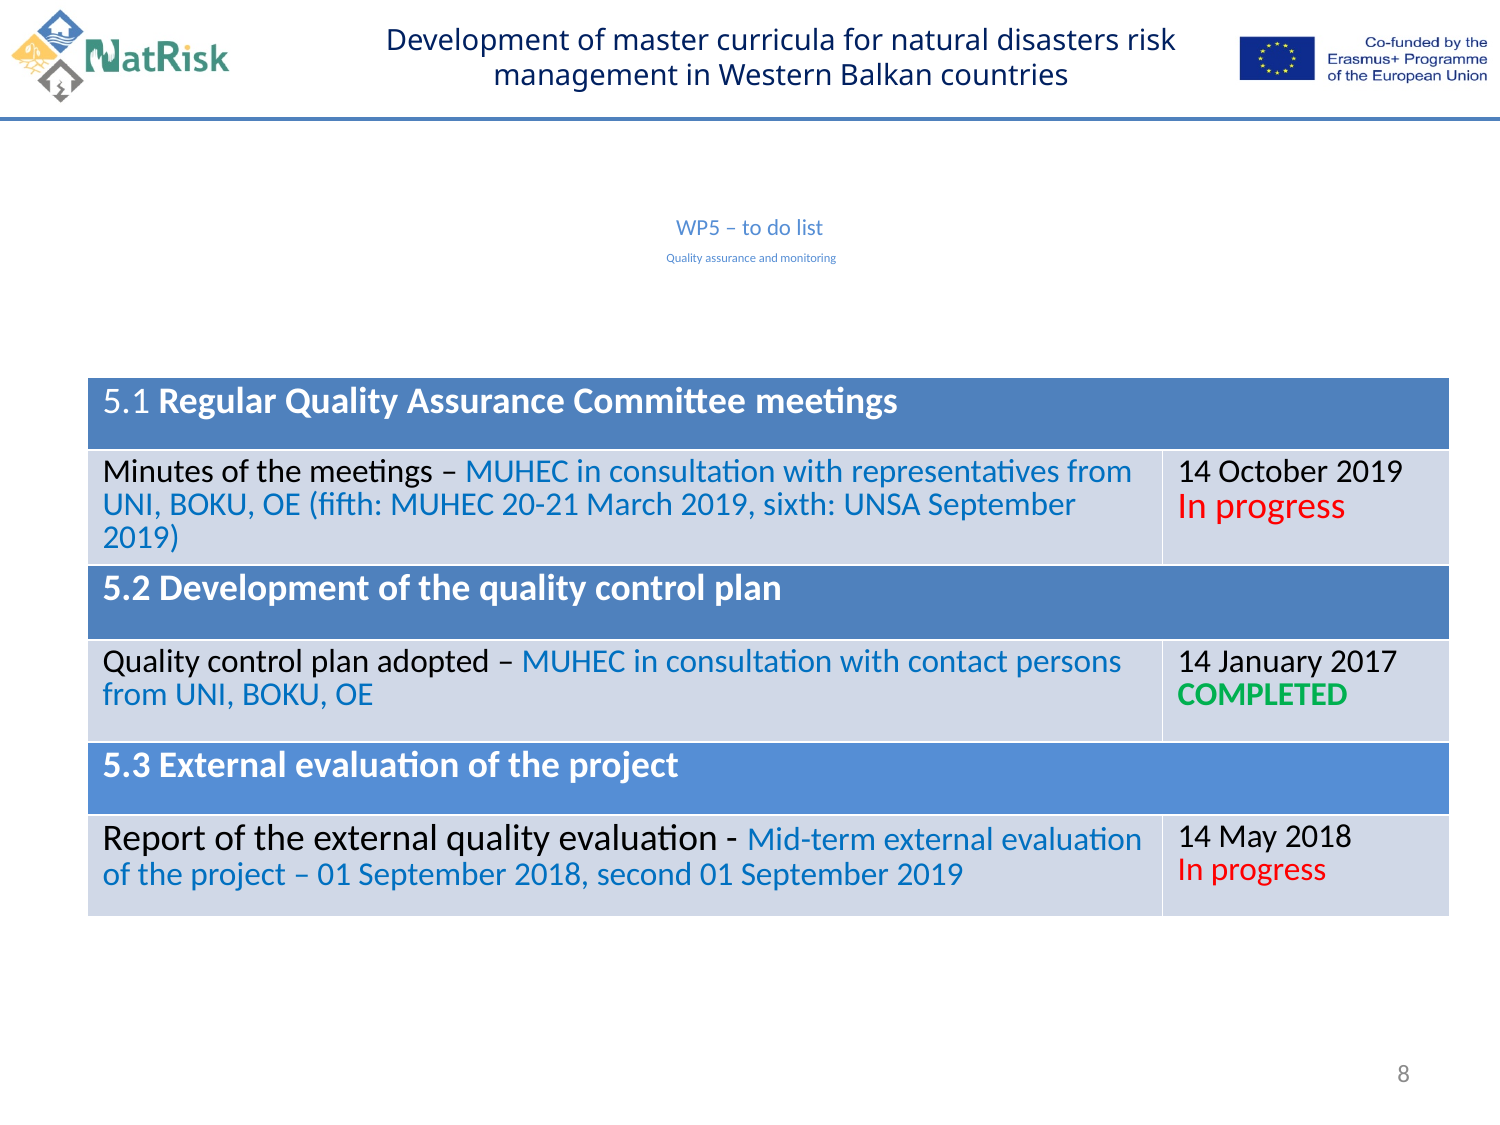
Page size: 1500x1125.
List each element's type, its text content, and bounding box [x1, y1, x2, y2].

picture [0, 0, 238, 113]
table_cell Quality control plan adopted – MUHEC in consultation with contact persons from UNI, BOKU, OE [88, 641, 1162, 741]
table_cell Minutes of the meetings – MUHEC in consultation with representatives from UNI, BOKU, OE (fifth: MUHEC 20-21 March 2019, sixth: UNSA September 2019) [88, 451, 1162, 564]
slide_number 8 [1074, 1042, 1425, 1103]
table_cell Report of the external quality evaluation - Mid-term external evaluation of the project – 01 September 2018, second 01 September 2019 [88, 816, 1162, 916]
table_cell 14 October 2019 In progress [1163, 451, 1449, 564]
title WP5 – to do list Quality assurance and monitoring [37, 204, 1463, 275]
table_cell 5.3 External evaluation of the project [88, 743, 1449, 814]
table_cell 14 January 2017 COMPLETED [1163, 641, 1449, 741]
table_header 5.1 Regular Quality Assurance Committee meetings [88, 378, 1449, 449]
table_cell 5.2 Development of the quality control plan [88, 566, 1449, 639]
table_cell 14 May 2018 In progress [1163, 816, 1449, 916]
picture [1224, 24, 1500, 93]
text_box Development of master curricula for natural disasters risk management in Western Balkan countries [324, 24, 1223, 88]
